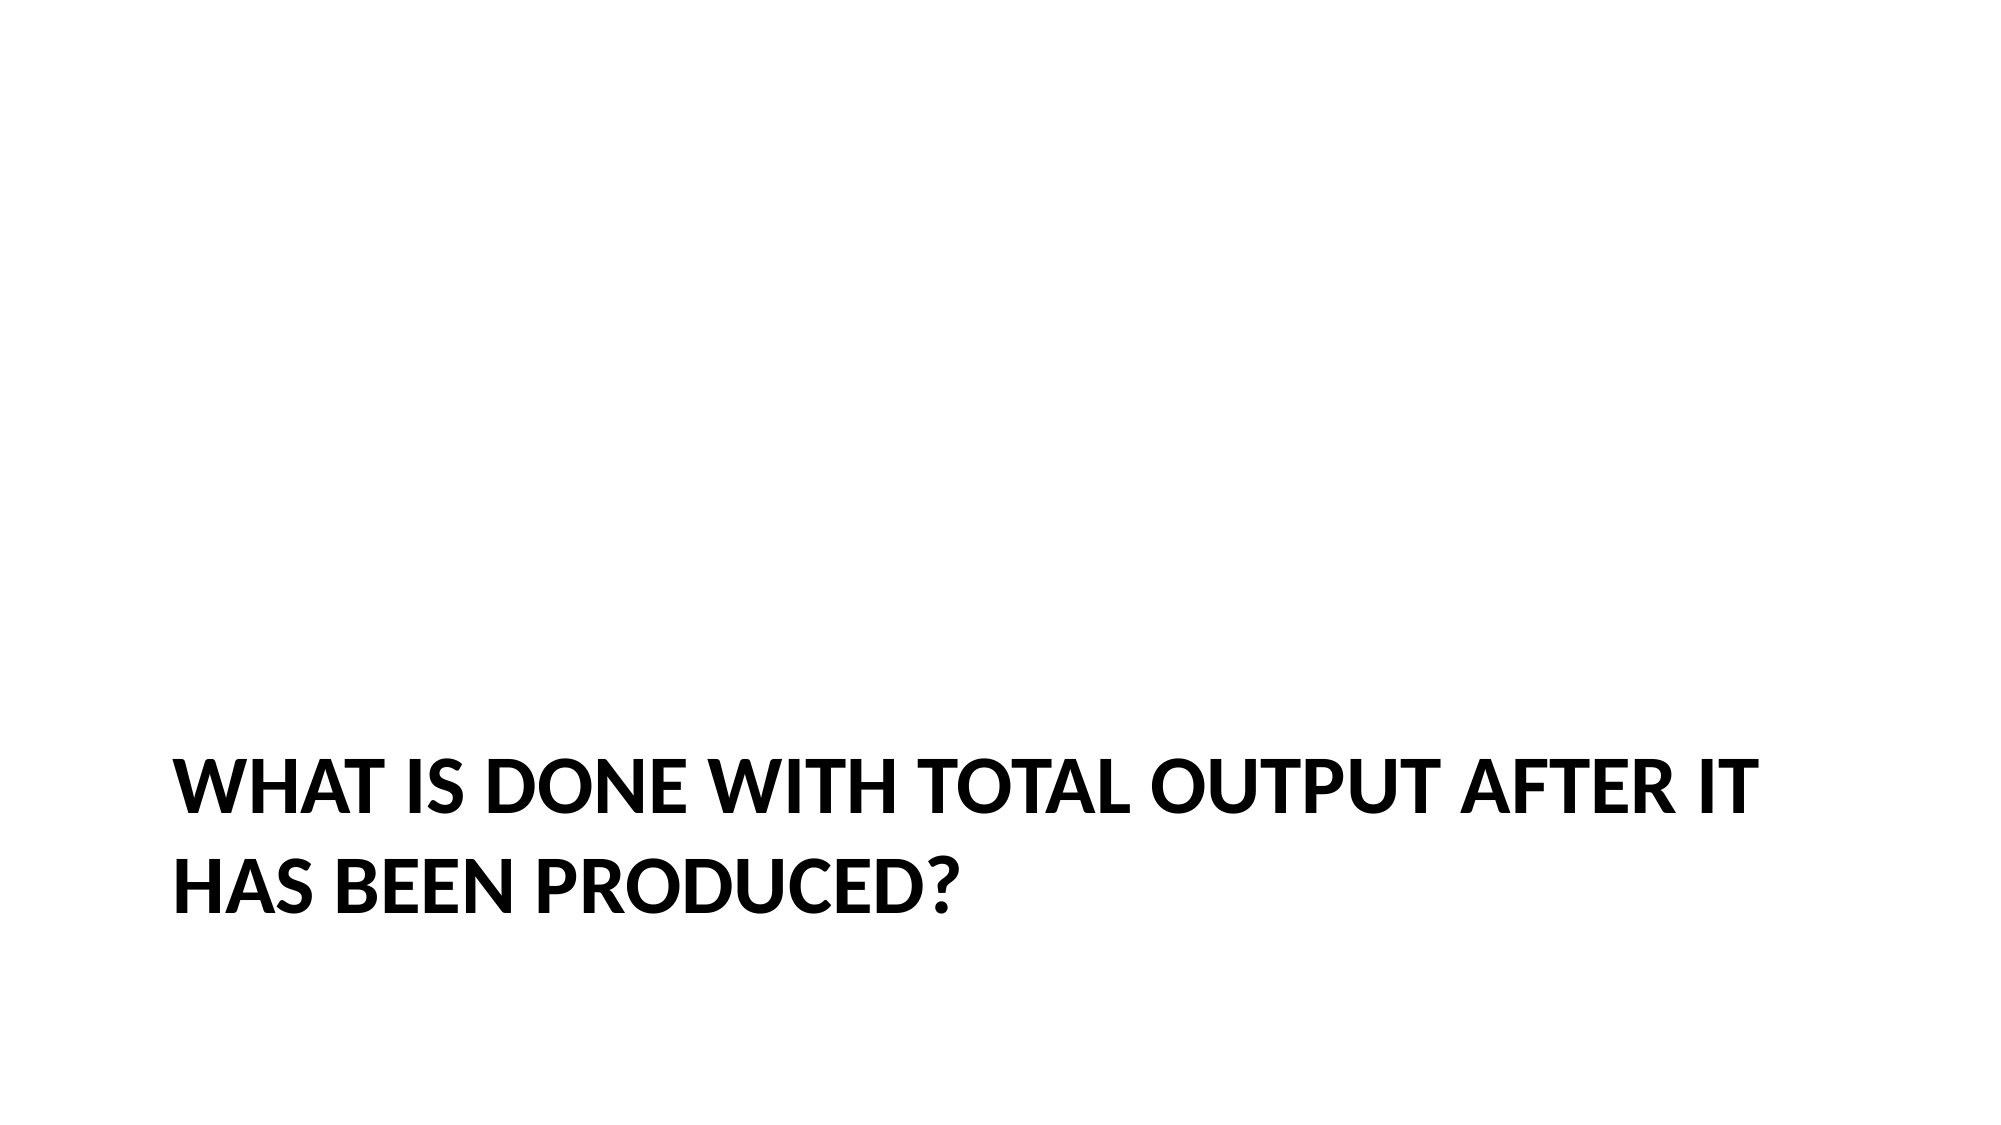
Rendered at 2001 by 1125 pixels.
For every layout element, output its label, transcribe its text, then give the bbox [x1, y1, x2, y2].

title What is done with total output after it has been produced? [157, 722, 1858, 947]
